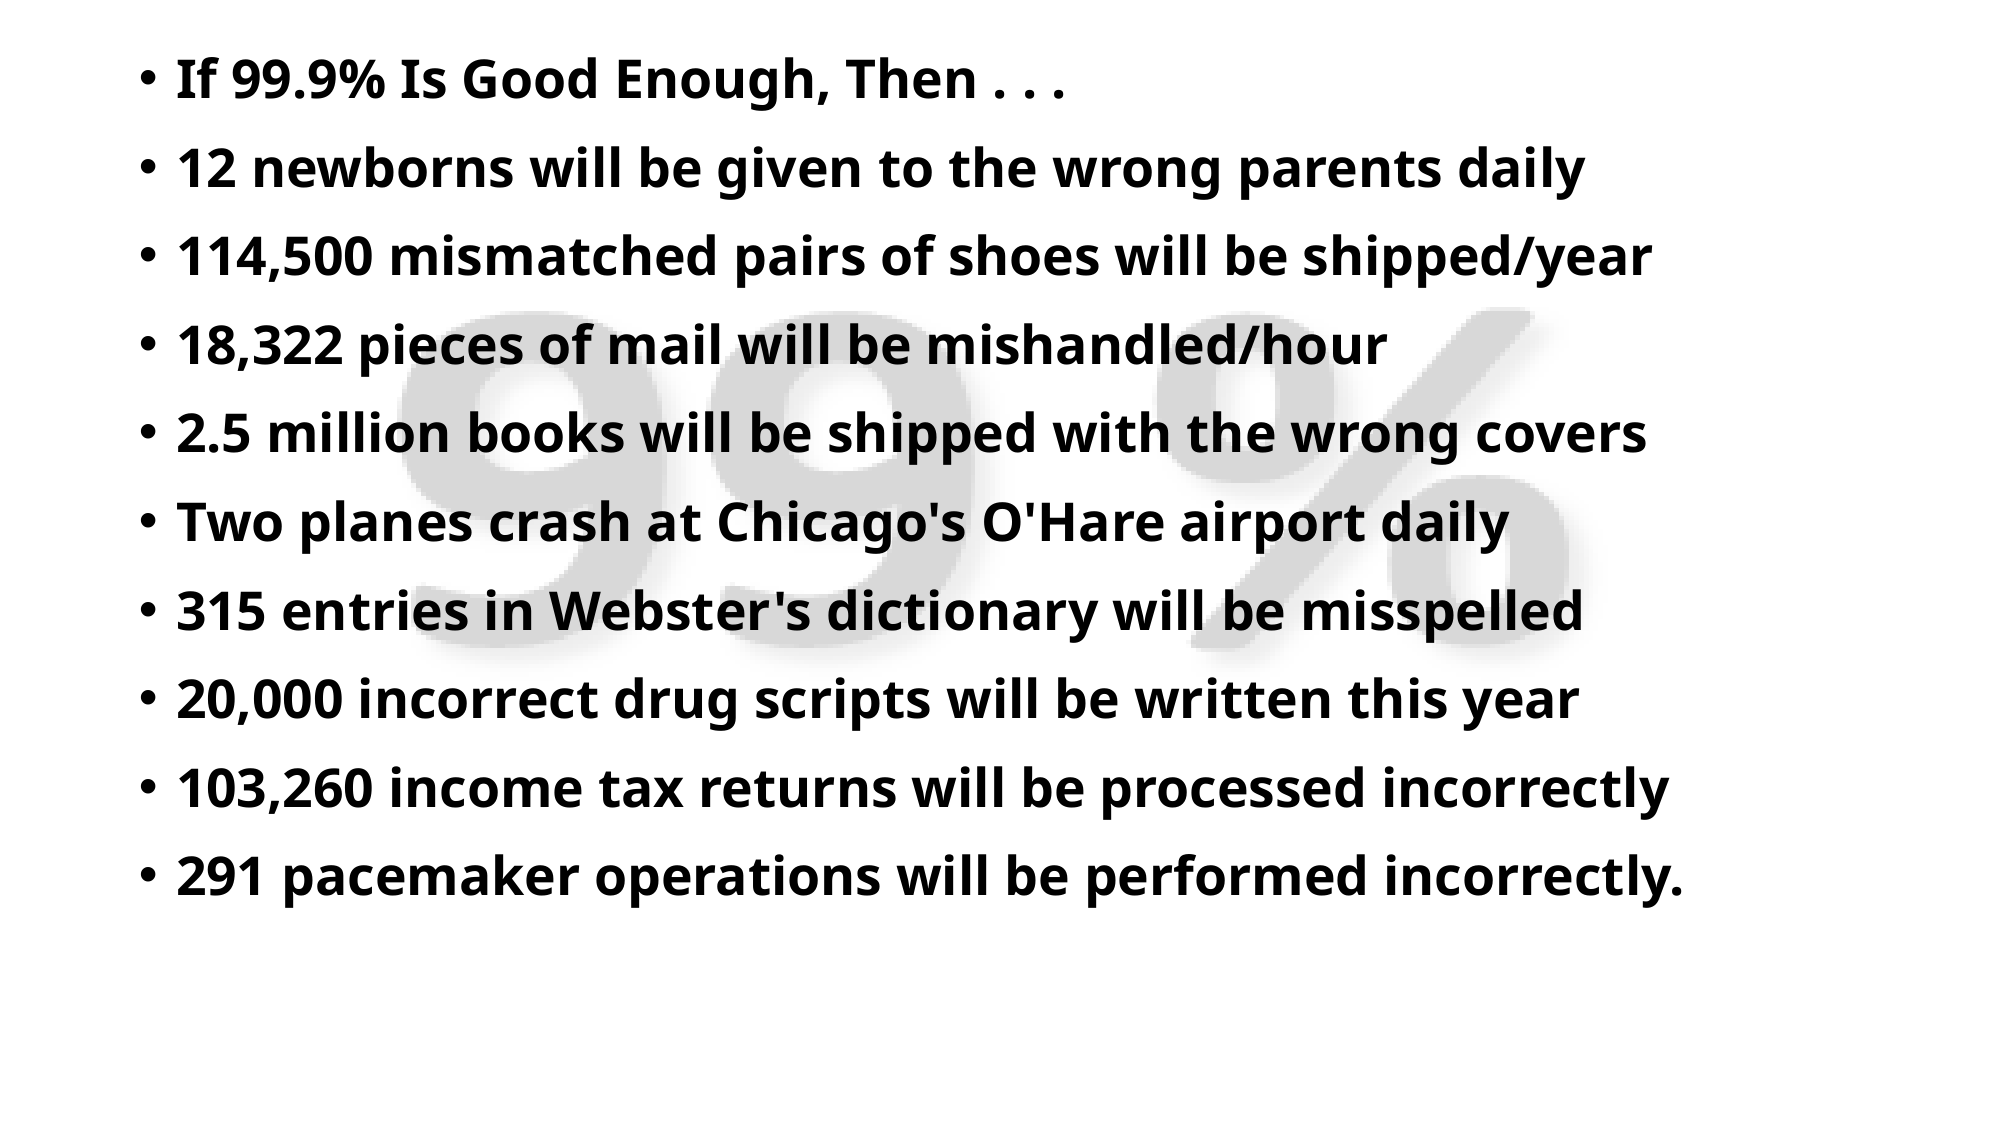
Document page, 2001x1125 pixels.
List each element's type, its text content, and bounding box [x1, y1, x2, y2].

list If 99.9% Is Good Enough, Then . . . 12 newborns will be given to the wrong parents daily 114,500 mismatched pairs of shoes will be shipped/year 18,322 pieces of mail will be mishandled/hour 2.5 million books will be shipped with the wrong covers Two planes crash at Chicago's O'Hare airport daily 315 entries in Webster's dictionary will be misspelled 20,000 incorrect drug scripts will be written this year 103,260 income tax returns will be processed incorrectly 291 pacemaker operations will be performed incorrectly. [123, 24, 1700, 937]
